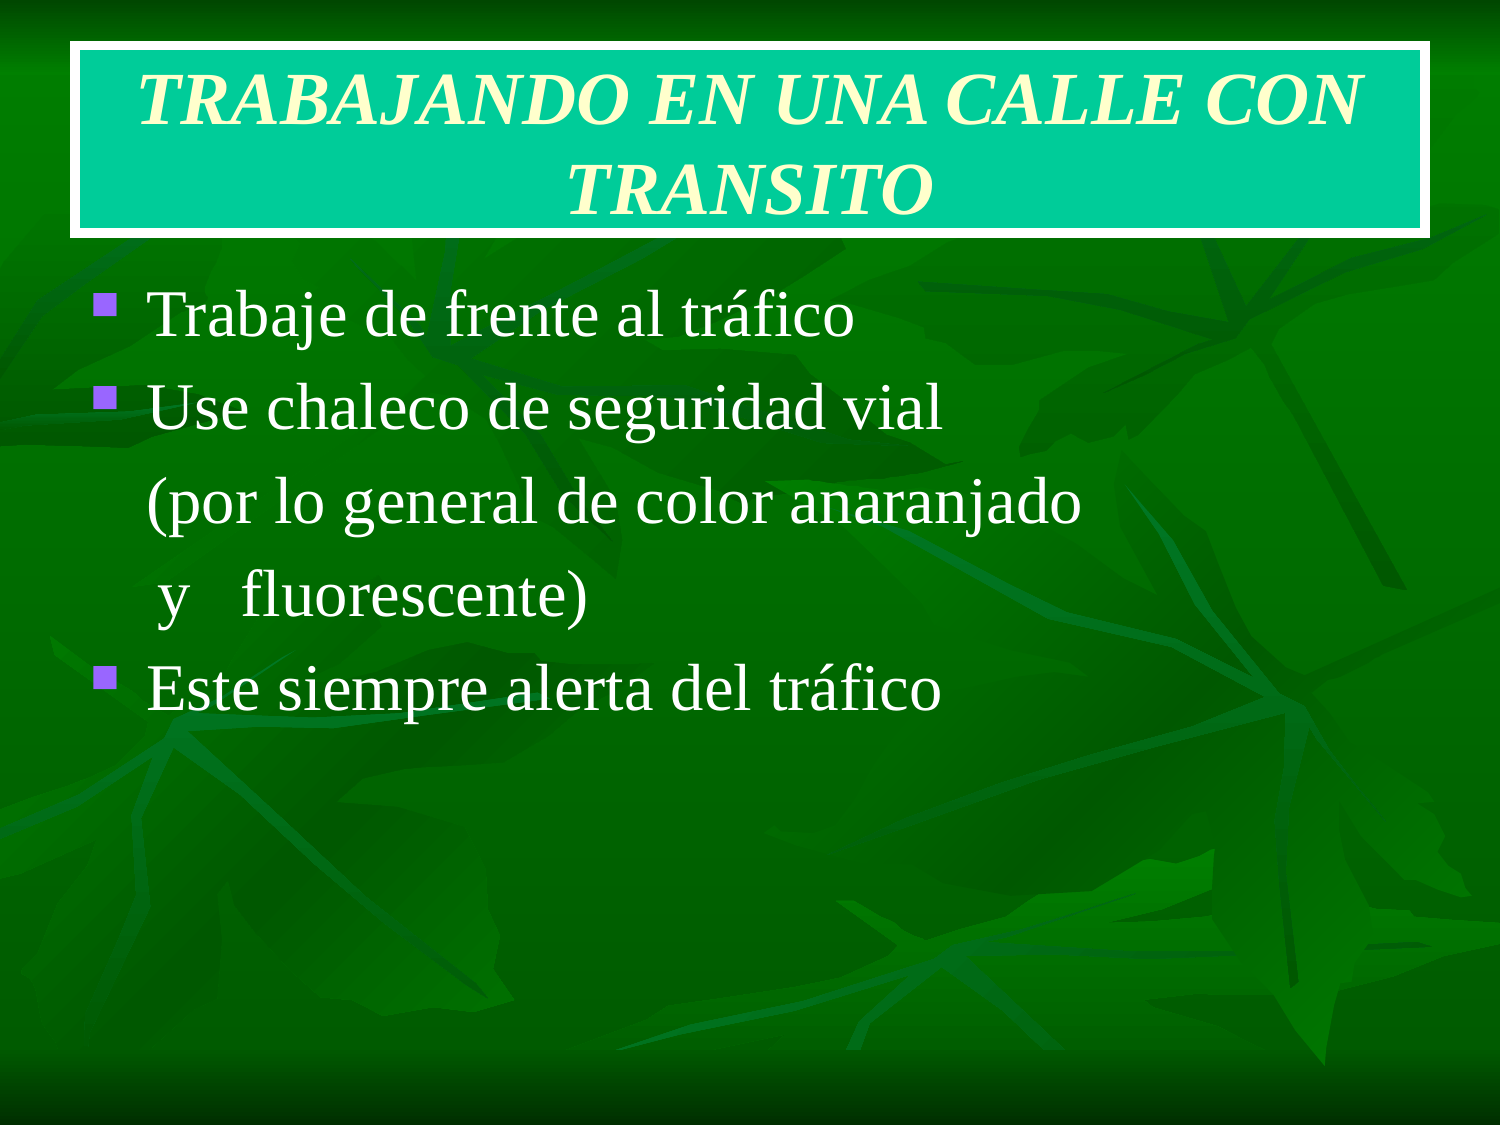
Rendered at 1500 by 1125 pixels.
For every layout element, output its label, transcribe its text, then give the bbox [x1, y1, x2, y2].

title TRABAJANDO EN UNA CALLE CON TRANSITO [75, 45, 1425, 234]
list Trabaje de frente al tráfico Use chaleco de seguridad vial (por lo general de color anaranjado y fluorescente) Este siempre alerta del tráfico [75, 262, 1425, 1006]
